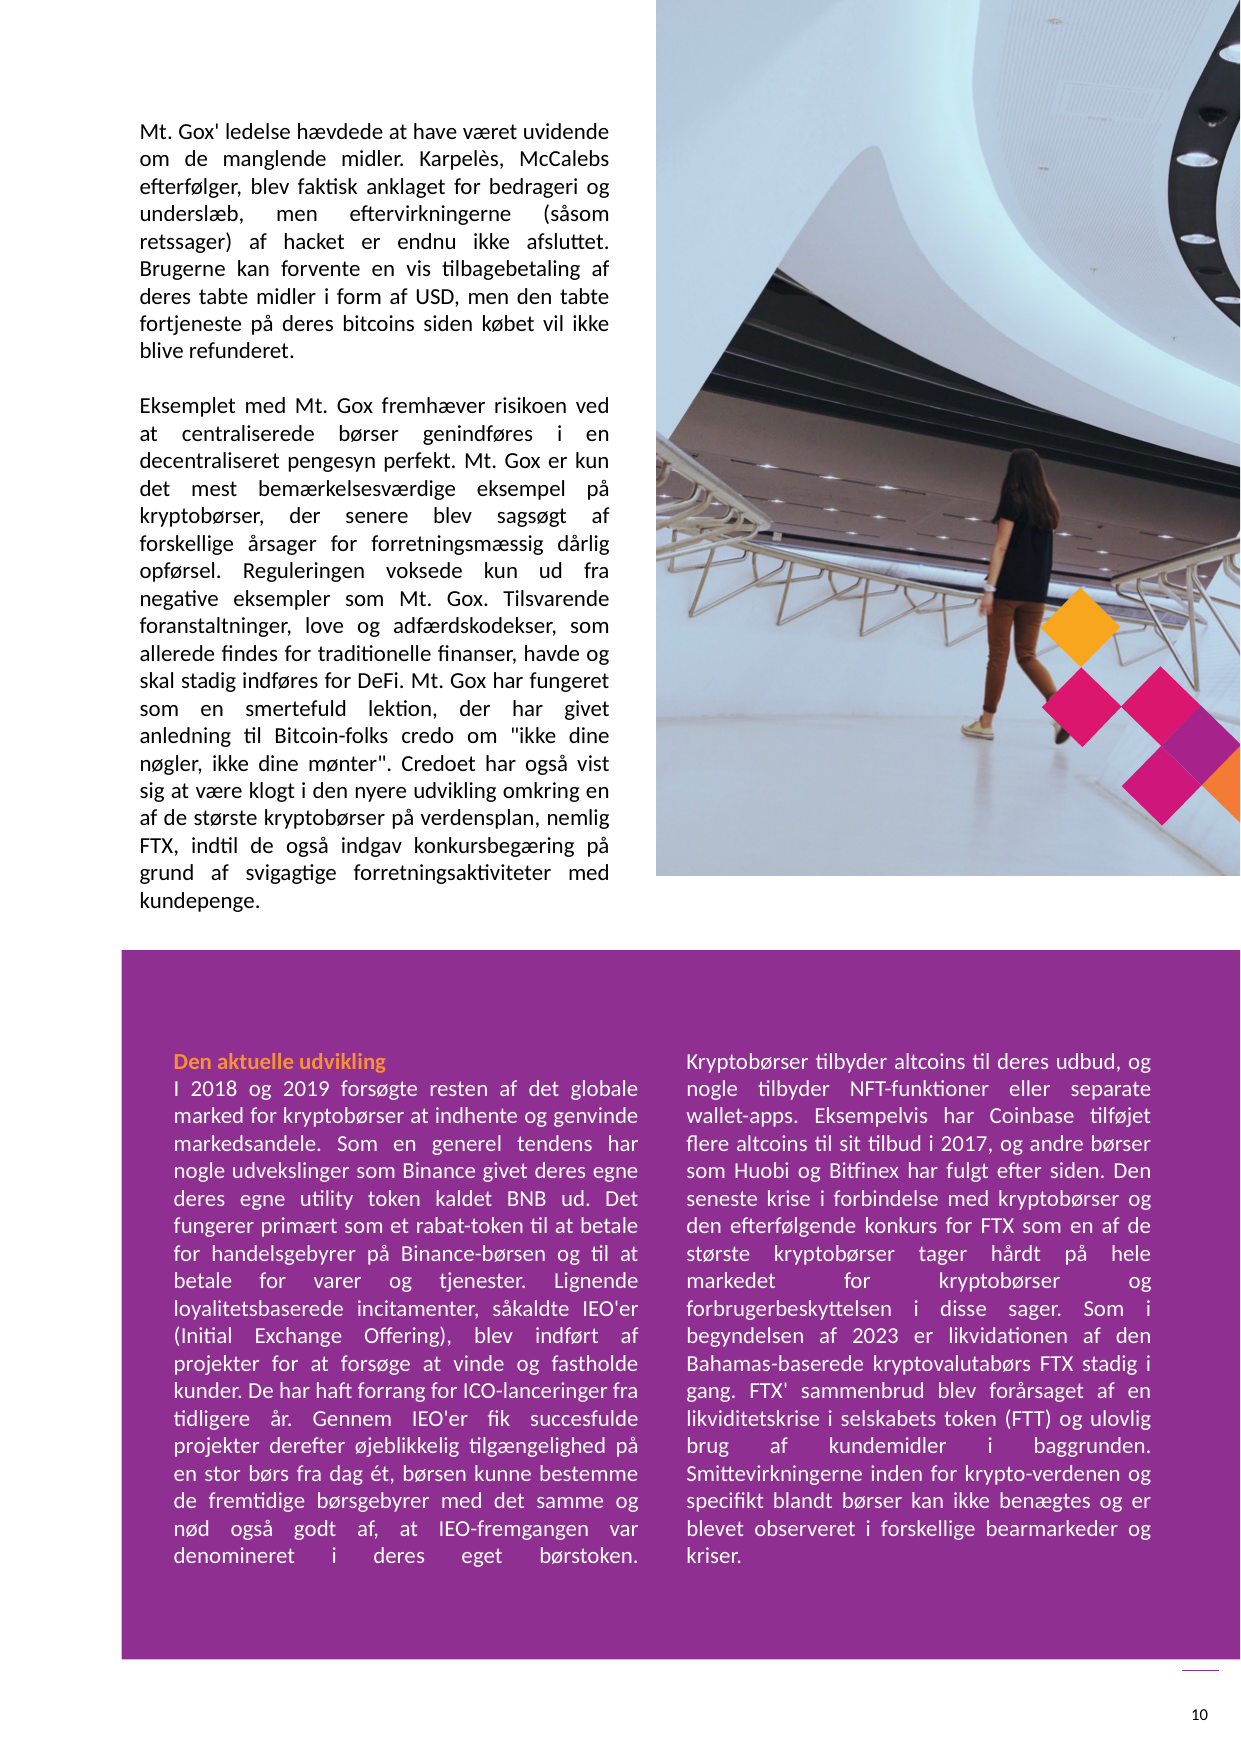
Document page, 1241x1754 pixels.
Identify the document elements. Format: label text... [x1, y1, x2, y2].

picture [656, 0, 1241, 876]
text_box [121, 950, 1241, 1660]
slide_number 10 [1170, 1692, 1229, 1736]
text_box Den aktuelle udvikling I 2018 og 2019 forsøgte resten af det globale marked for kryptobørser at indhente og genvinde markedsandele. Som en generel tendens har nogle udvekslinger som Binance givet deres egne deres egne utility token kaldet BNB ud. Det fungerer primært som et rabat-token til at betale for handelsgebyrer på Binance-børsen og til at betale for varer og tjenester. Lignende loyalitetsbaserede incitamenter, såkaldte IEO'er (Initial Exchange Offering), blev indført af projekter for at forsøge at vinde og fastholde kunder. De har haft forrang for ICO-lanceringer fra tidligere år. Gennem IEO'er fik succesfulde projekter derefter øjeblikkelig tilgængelighed på en stor børs fra dag ét, børsen kunne bestemme de fremtidige børsgebyrer med det samme og nød også godt af, at IEO-fremgangen var denomineret i deres eget børstoken. Kryptobørser tilbyder altcoins til deres udbud, og nogle tilbyder NFT-funktioner eller separate wallet-apps. Eksempelvis har Coinbase tilføjet flere altcoins til sit tilbud i 2017, og andre børser som Huobi og Bitfinex har fulgt efter siden. Den seneste krise i forbindelse med kryptobørser og den efterfølgende konkurs for FTX som en af de største kryptobørser tager hårdt på hele markedet for kryptobørser og forbrugerbeskyttelsen i disse sager. Som i begyndelsen af 2023 er likvidationen af den Bahamas-baserede kryptovalutabørs FTX stadig i gang. FTX' sammenbrud blev forårsaget af en likviditetskrise i selskabets token (FTT) og ulovlig brug af kundemidler i baggrunden. Smittevirkningerne inden for krypto-verdenen og specifikt blandt børser kan ikke benægtes og er blevet observeret i forskellige bearmarkeder og kriser. [158, 1038, 1167, 1593]
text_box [1041, 599, 1241, 814]
text_box Mt. Gox' ledelse hævdede at have været uvidende om de manglende midler. Karpelès, McCalebs efterfølger, blev faktisk anklaget for bedrageri og underslæb, men eftervirkningerne (såsom retssager) af hacket er endnu ikke afsluttet. Brugerne kan forvente en vis tilbagebetaling af deres tabte midler i form af USD, men den tabte fortjeneste på deres bitcoins siden købet vil ikke blive refunderet. Eksemplet med Mt. Gox fremhæver risikoen ved at centraliserede børser genindføres i en decentraliseret pengesyn perfekt. Mt. Gox er kun det mest bemærkelsesværdige eksempel på kryptobørser, der senere blev sagsøgt af forskellige årsager for forretningsmæssig dårlig opførsel. Reguleringen voksede kun ud fra negative eksempler som Mt. Gox. Tilsvarende foranstaltninger, love og adfærdskodekser, som allerede findes for traditionelle finanser, havde og skal stadig indføres for DeFi. Mt. Gox har fungeret som en smertefuld lektion, der har givet anledning til Bitcoin-folks credo om "ikke dine nøgler, ikke dine mønter". Credoet har også vist sig at være klogt i den nyere udvikling omkring en af de største kryptobørser på verdensplan, nemlig FTX, indtil de også indgav konkursbegæring på grund af svigagtige forretningsaktiviteter med kundepenge. [124, 109, 626, 819]
